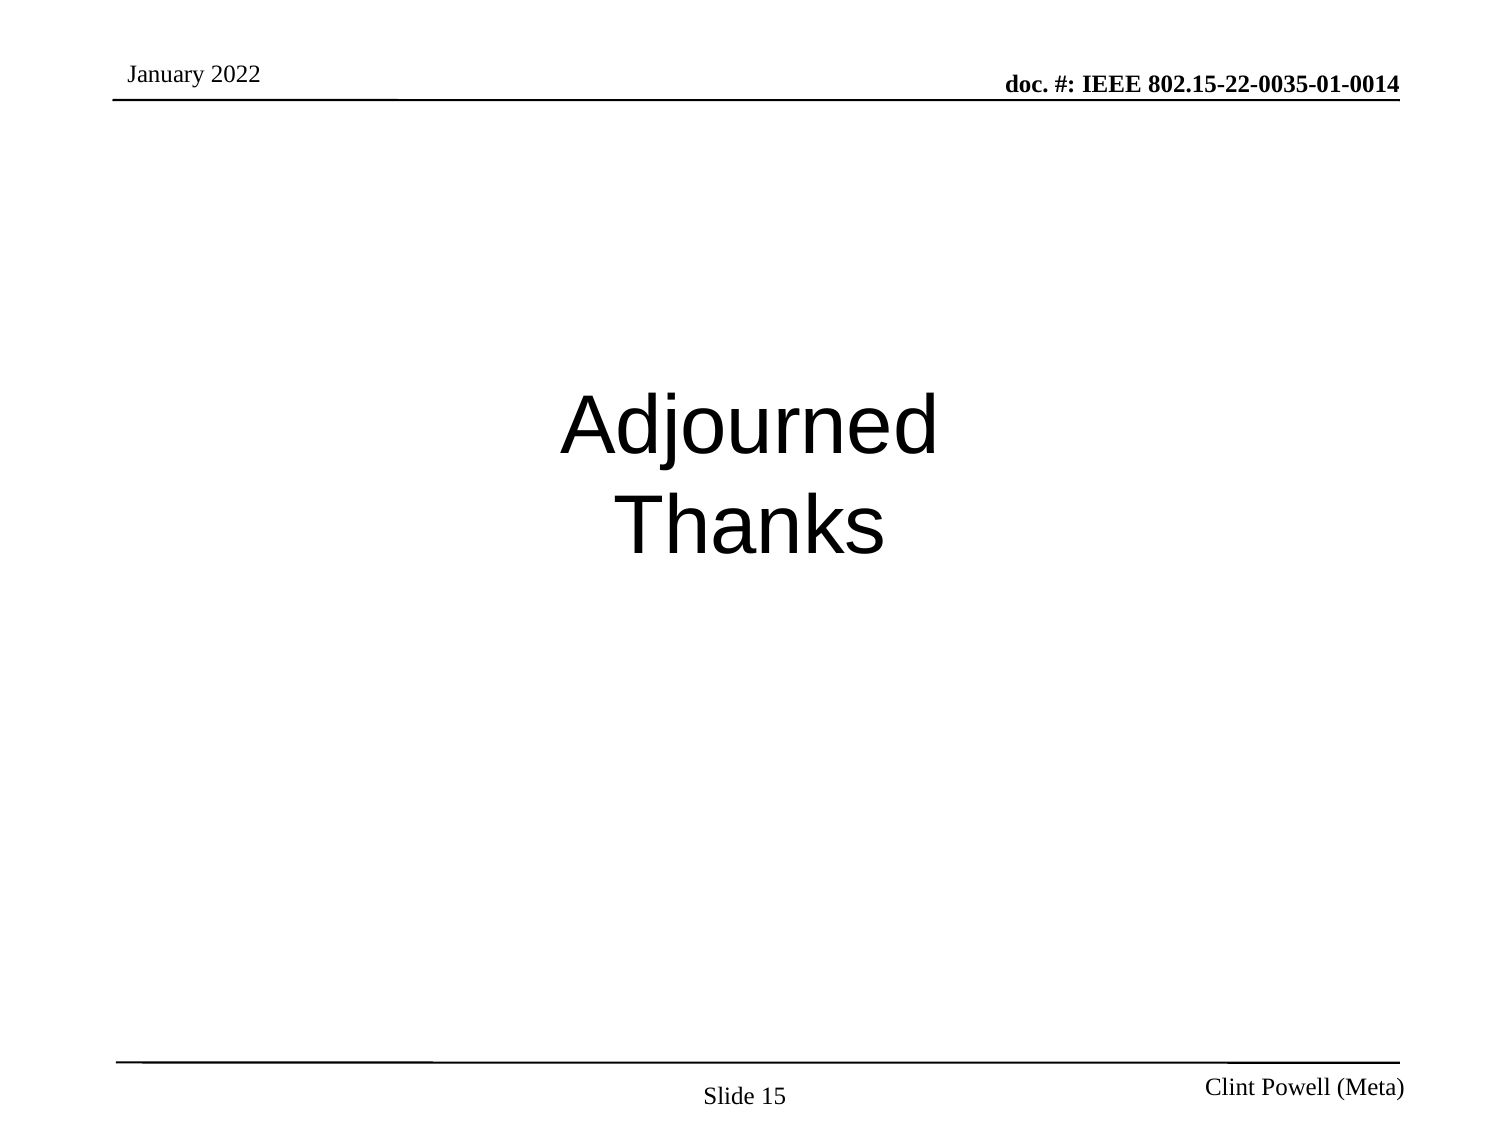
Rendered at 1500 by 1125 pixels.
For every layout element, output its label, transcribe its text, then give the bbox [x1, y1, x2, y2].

slide_number Slide 15 [690, 1075, 799, 1115]
title Adjourned Thanks [112, 349, 1388, 591]
